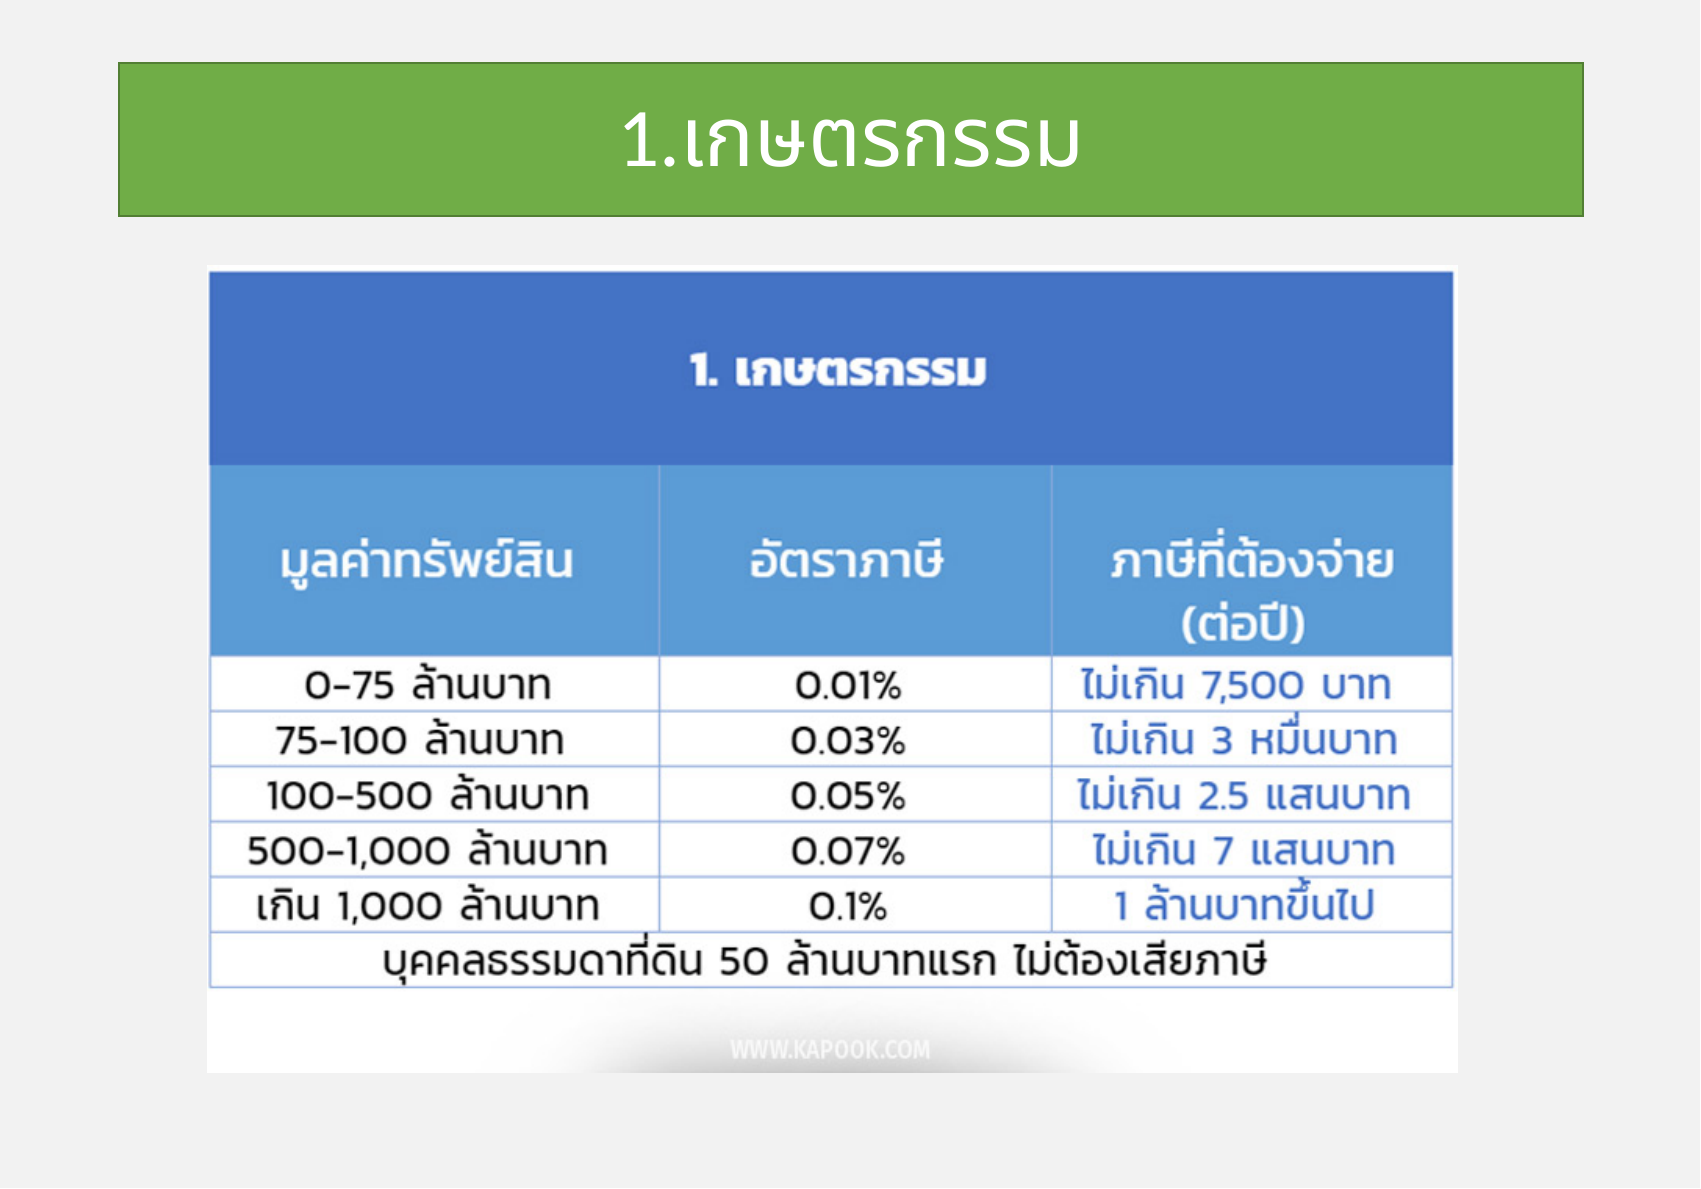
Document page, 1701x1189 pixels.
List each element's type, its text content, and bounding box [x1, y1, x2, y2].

picture [207, 265, 1458, 1073]
title 1.เกษตรกรรม [118, 62, 1584, 217]
